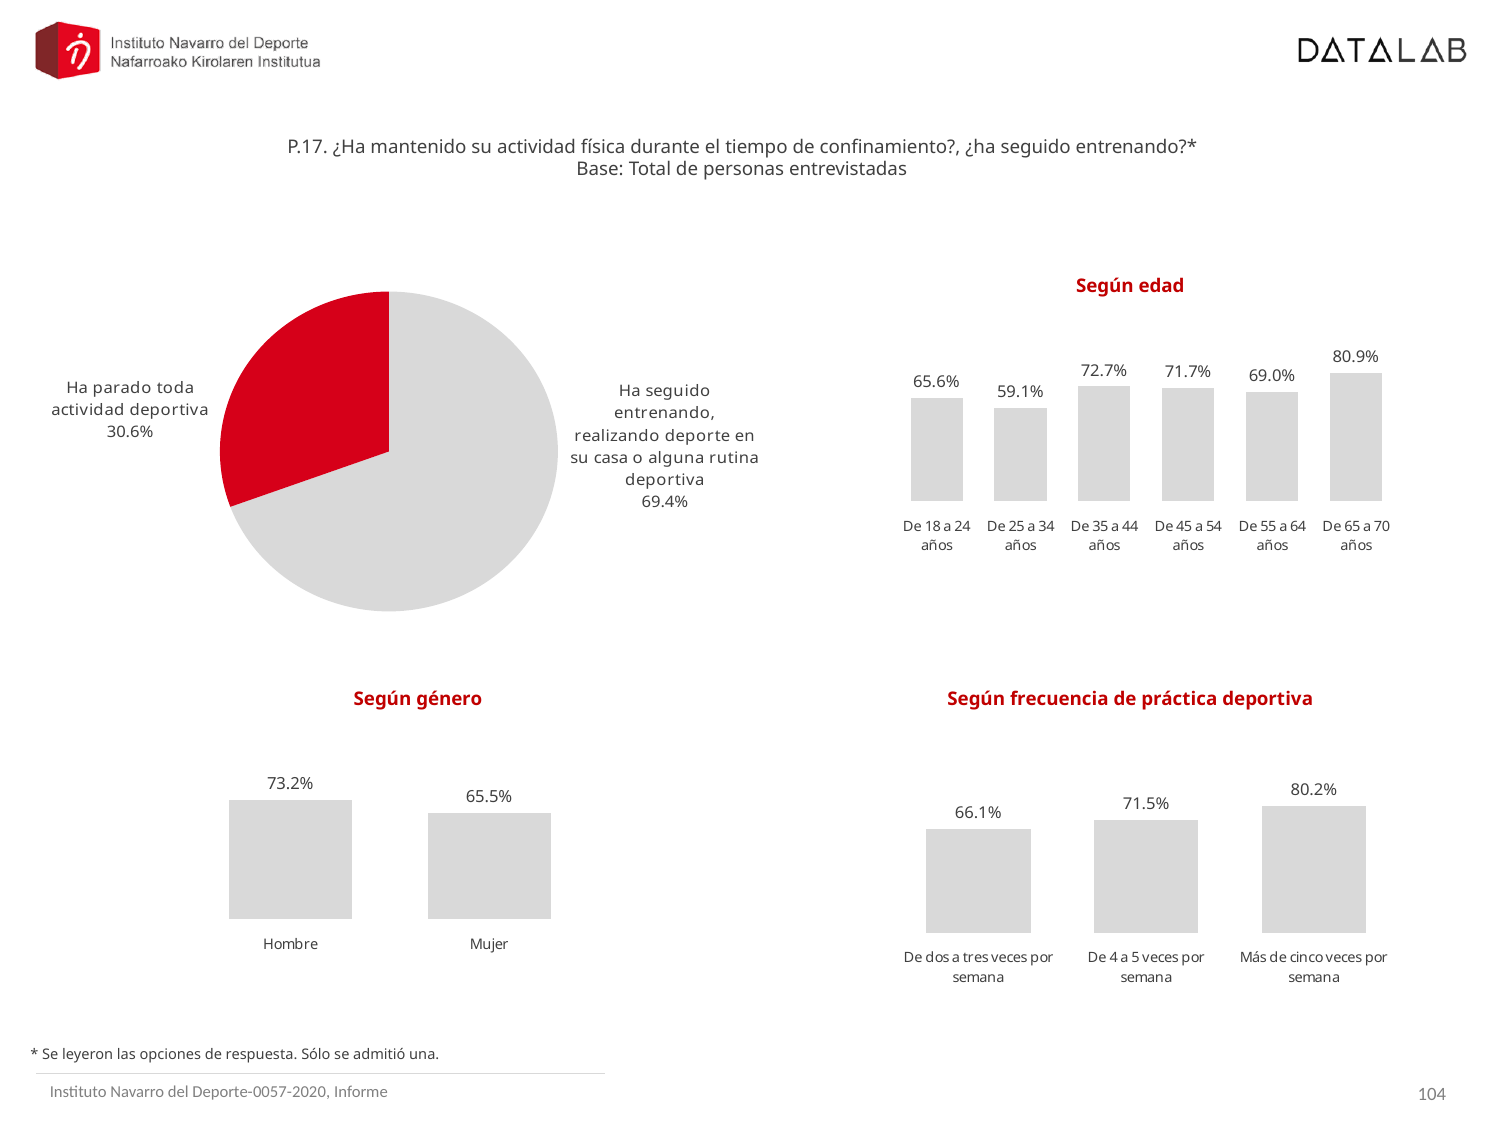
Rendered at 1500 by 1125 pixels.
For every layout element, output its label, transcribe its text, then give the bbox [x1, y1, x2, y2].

text_box Según género [157, 689, 679, 717]
picture [35, 16, 321, 83]
chart [869, 289, 1401, 556]
text_box Según edad [869, 266, 1391, 288]
chart [171, 701, 591, 968]
chart [869, 720, 1401, 988]
chart [0, 227, 760, 682]
text_box P.17. ¿Ha mantenido su actividad física durante el tiempo de confinamiento?, ¿ha seguido entrenando?* Base: Total de personas entrevistadas [65, 127, 1427, 187]
text_box * Se leyeron las opciones de respuesta. Sólo se admitió una. [15, 1038, 455, 1071]
picture [1283, 0, 1481, 99]
text_box Según frecuencia de práctica deportiva [869, 679, 1391, 717]
